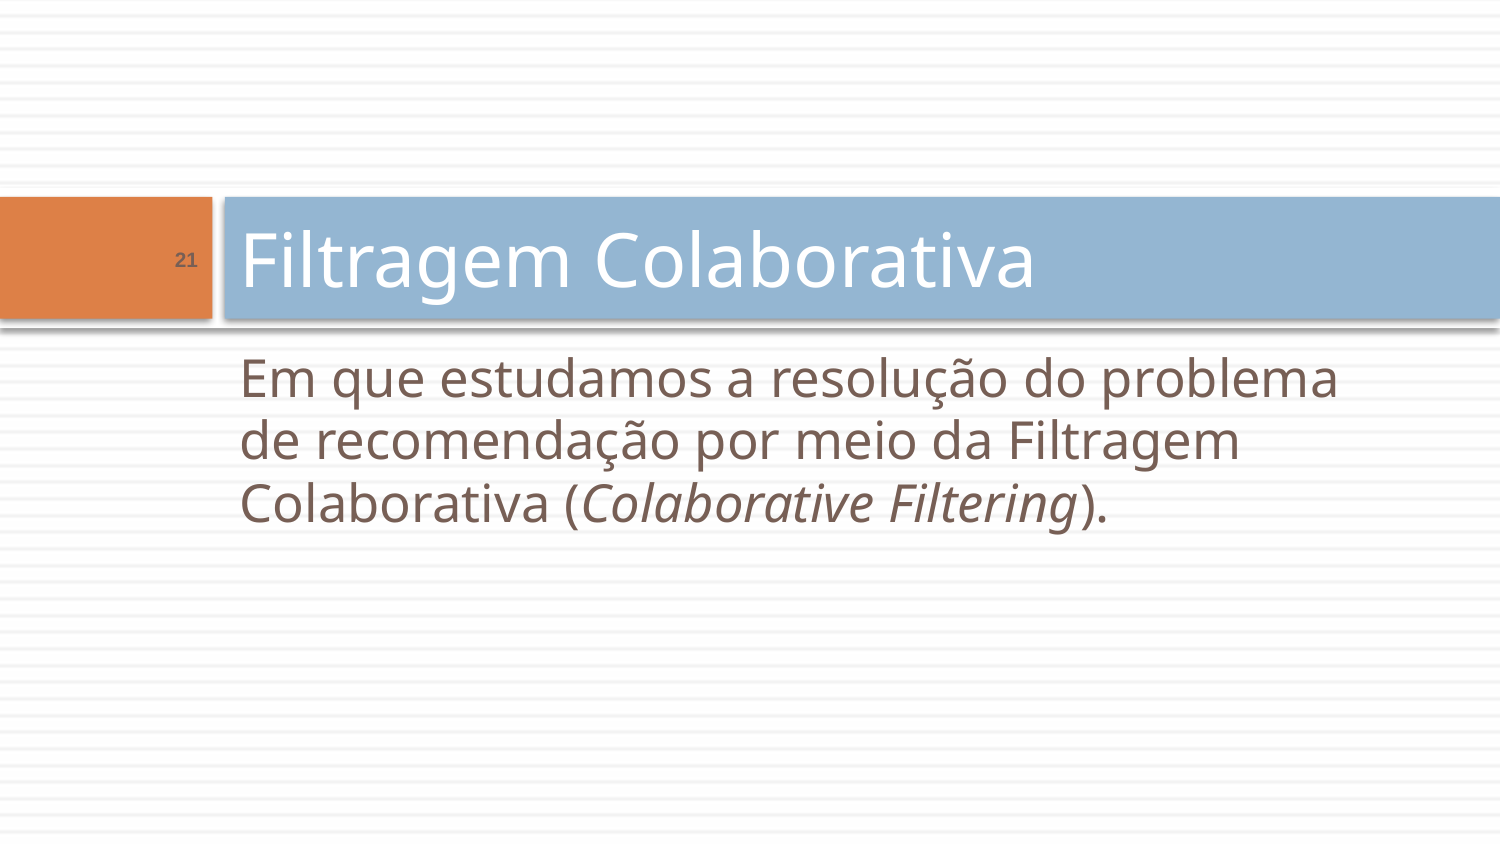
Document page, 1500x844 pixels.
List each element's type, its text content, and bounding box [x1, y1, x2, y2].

slide_number 21 [0, 215, 213, 302]
title Filtragem Colaborativa [225, 196, 1475, 319]
list Em que estudamos a resolução do problema de recomendação por meio da Filtragem Colaborativa (Colaborative Filtering). [225, 337, 1394, 544]
